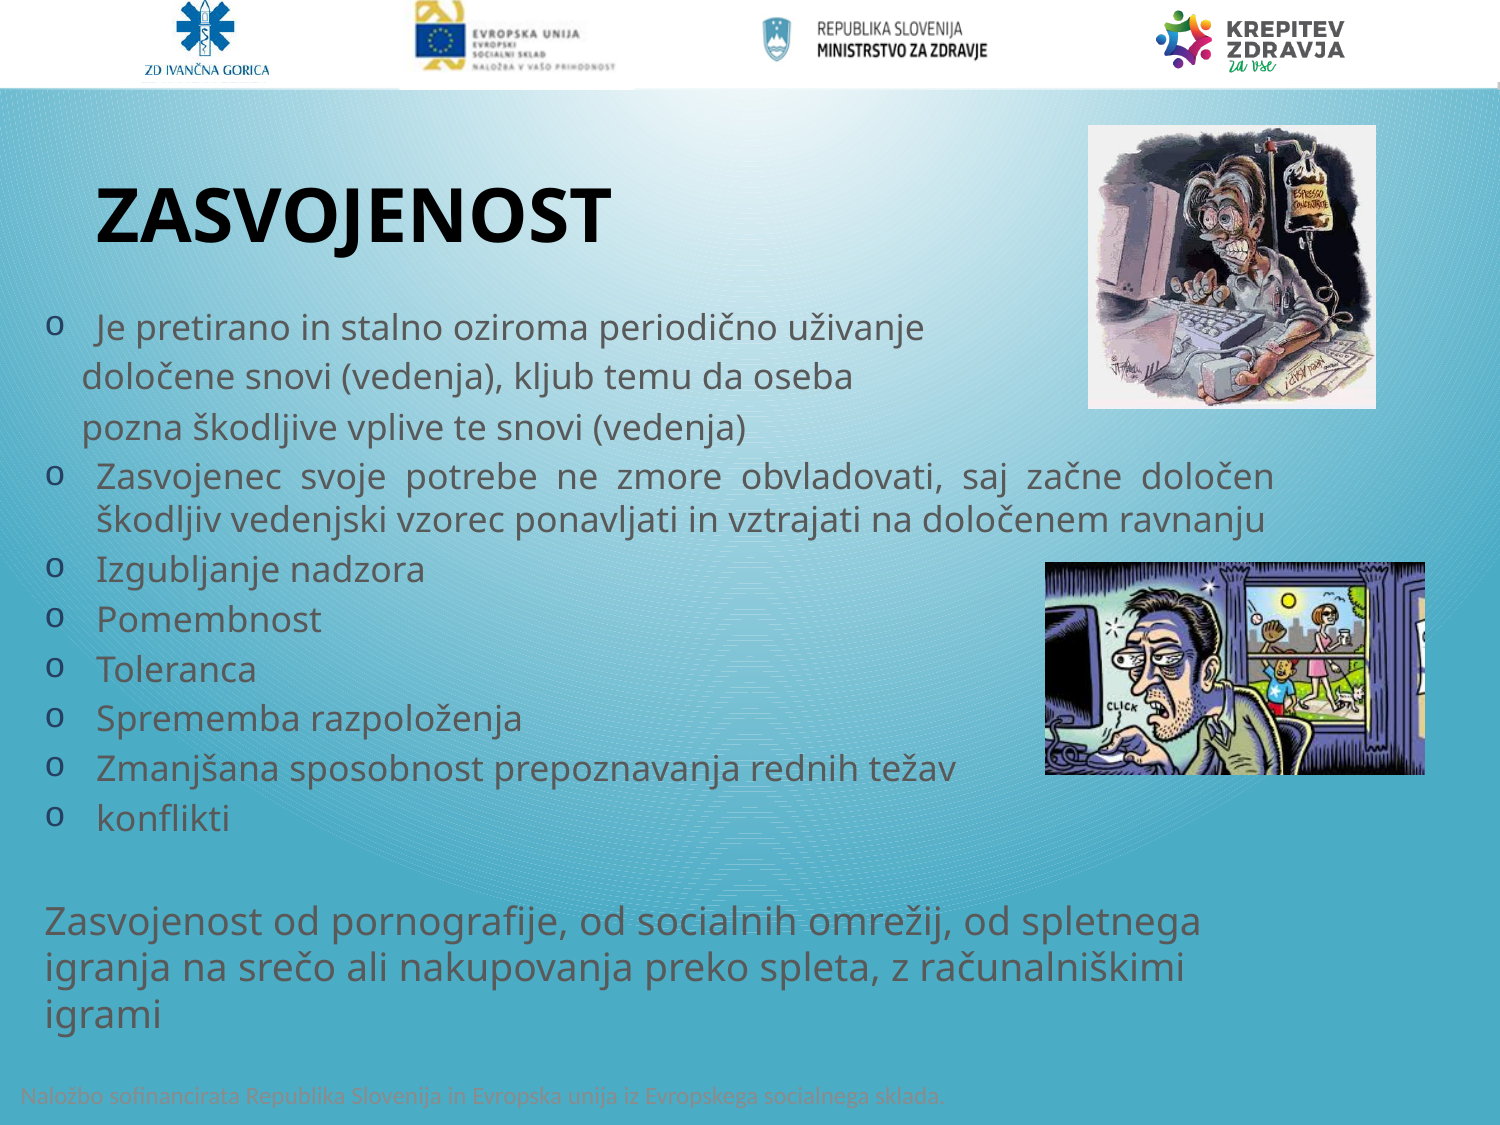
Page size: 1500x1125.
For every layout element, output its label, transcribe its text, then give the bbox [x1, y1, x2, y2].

title ZASVOJENOST [0, 75, 1376, 350]
list Je pretirano in stalno oziroma periodično uživanje določene snovi (vedenja), kljub temu da oseba pozna škodljive vplive te snovi (vedenja) Zasvojenec svoje potrebe ne zmore obvladovati, saj začne določen škodljiv vedenjski vzorec ponavljati in vztrajati na določenem ravnanju Izgubljanje nadzora Pomembnost Toleranca Sprememba razpoloženja Zmanjšana sposobnost prepoznavanja rednih težav konflikti Zasvojenost od pornografije, od socialnih omrežij, od spletnega igranja na srečo ali nakupovanja preko spleta, z računalniškimi igrami [29, 350, 1292, 1094]
picture [1088, 125, 1377, 409]
picture [1045, 562, 1426, 776]
footer Naložbo sofinancirata Republika Slovenija in Evropska unija iz Evropskega socialnega sklada. [0, 1065, 1046, 1125]
picture [0, 0, 1500, 90]
